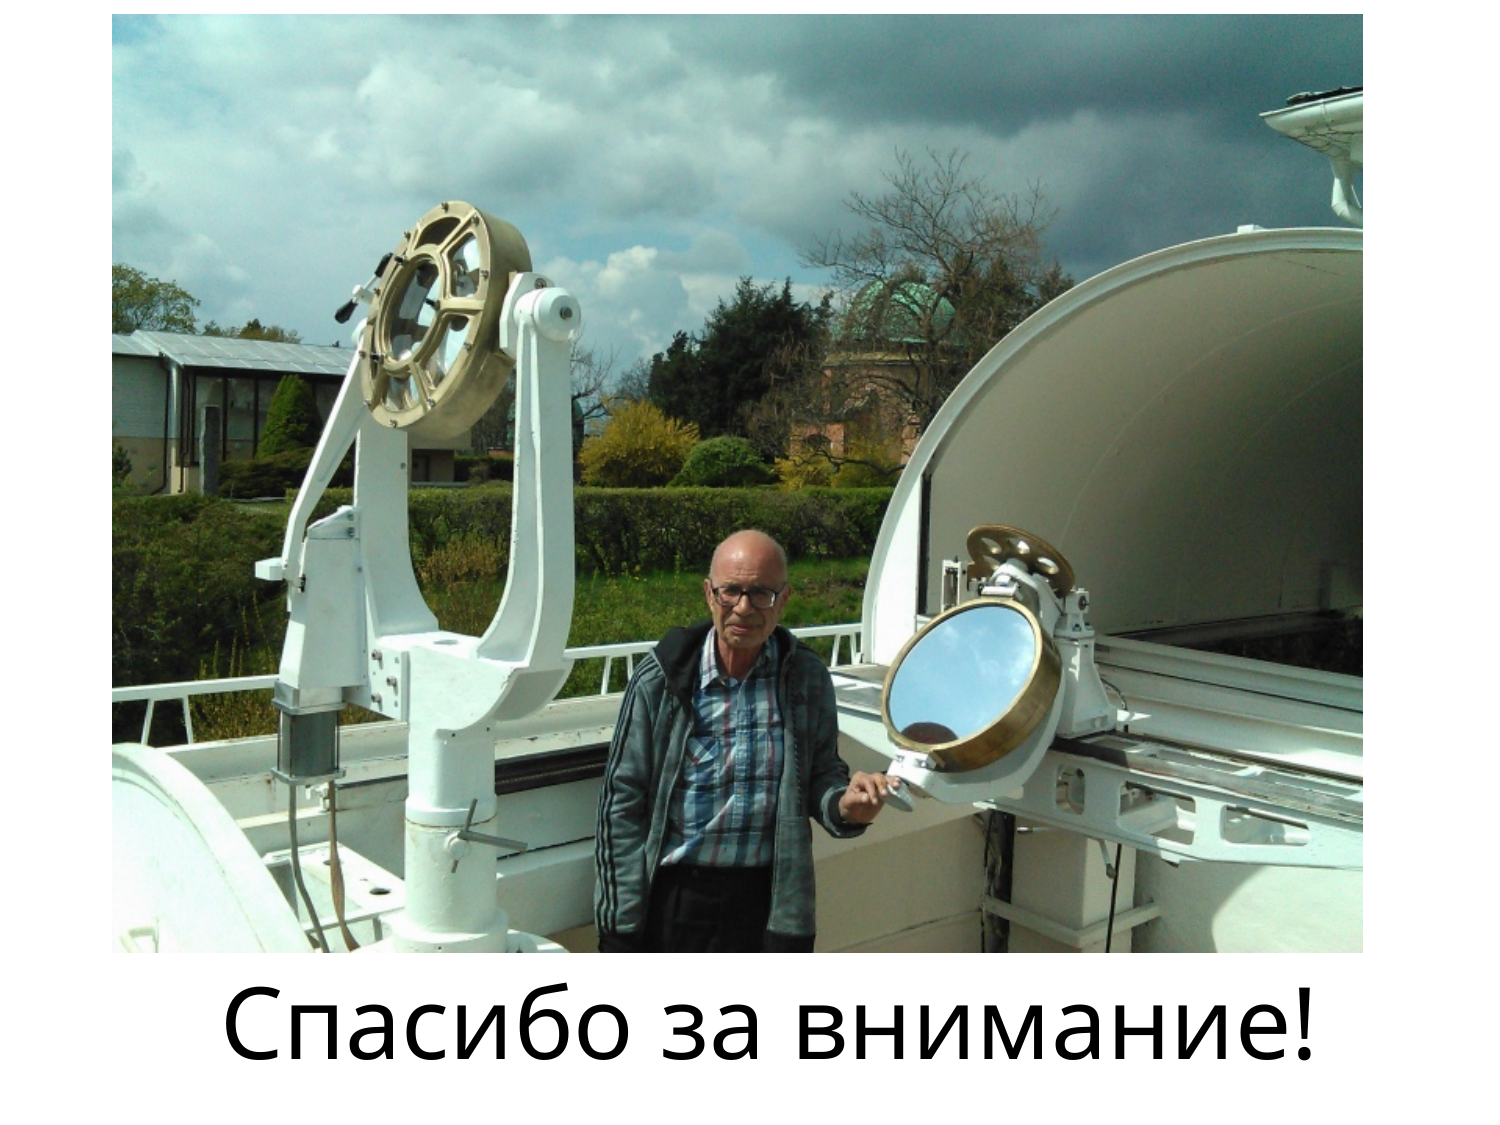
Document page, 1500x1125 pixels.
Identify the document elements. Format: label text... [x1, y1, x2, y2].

picture [111, 14, 1363, 953]
text_box Спасибо за внимание! [205, 960, 1335, 1087]
